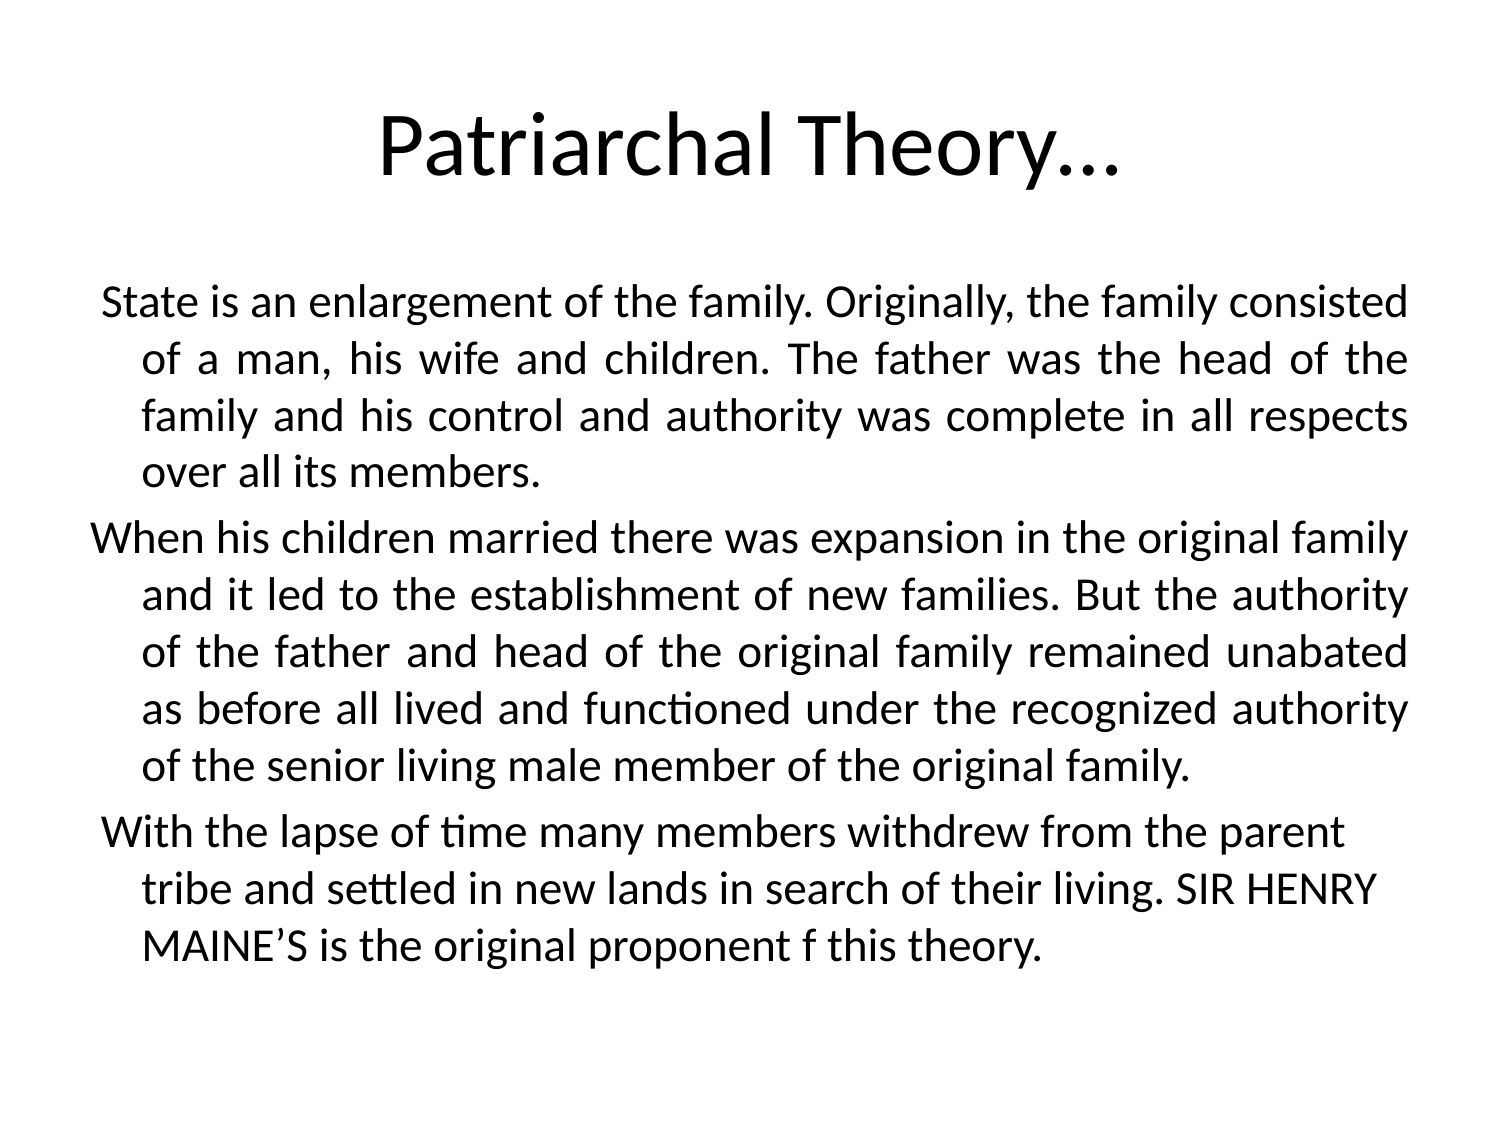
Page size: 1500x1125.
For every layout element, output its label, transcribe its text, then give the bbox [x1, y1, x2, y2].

list State is an enlargement of the family. Originally, the family consisted of a man, his wife and children. The father was the head of the family and his control and authority was complete in all respects over all its members. When his children married there was expansion in the original family and it led to the establishment of new families. But the authority of the father and head of the original family remained unabated as before all lived and functioned under the recognized authority of the senior living male member of the original family. With the lapse of time many members withdrew from the parent tribe and settled in new lands in search of their living. SIR HENRY MAINE’S is the original proponent f this theory. [75, 262, 1425, 1005]
title Patriarchal Theory… [75, 45, 1425, 233]
